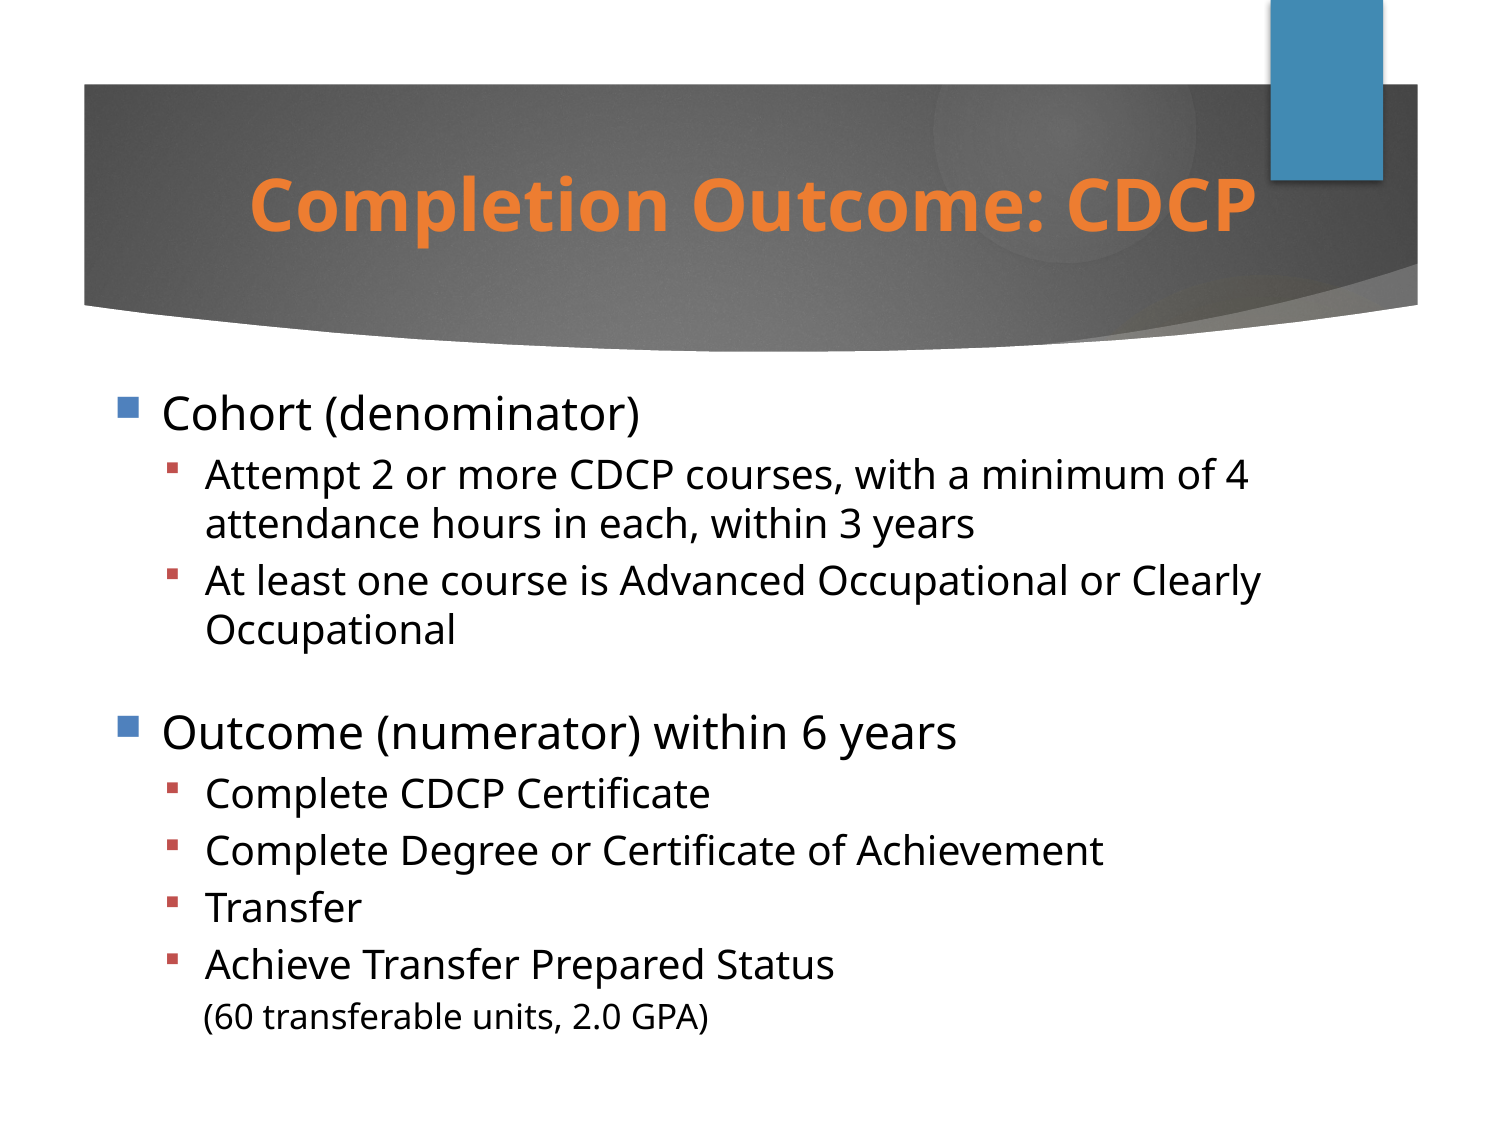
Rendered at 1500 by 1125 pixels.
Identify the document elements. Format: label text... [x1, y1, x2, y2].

text_box Completion Outcome: CDCP [74, 99, 1425, 306]
text_box Cohort (denominator) Attempt 2 or more CDCP courses, with a minimum of 4 attendance hours in each, within 3 years At least one course is Advanced Occupational or Clearly Occupational Outcome (numerator) within 6 years Complete CDCP Certificate Complete Degree or Certificate of Achievement Transfer Achieve Transfer Prepared Status (60 transferable units, 2.0 GPA) [87, 374, 1425, 1050]
